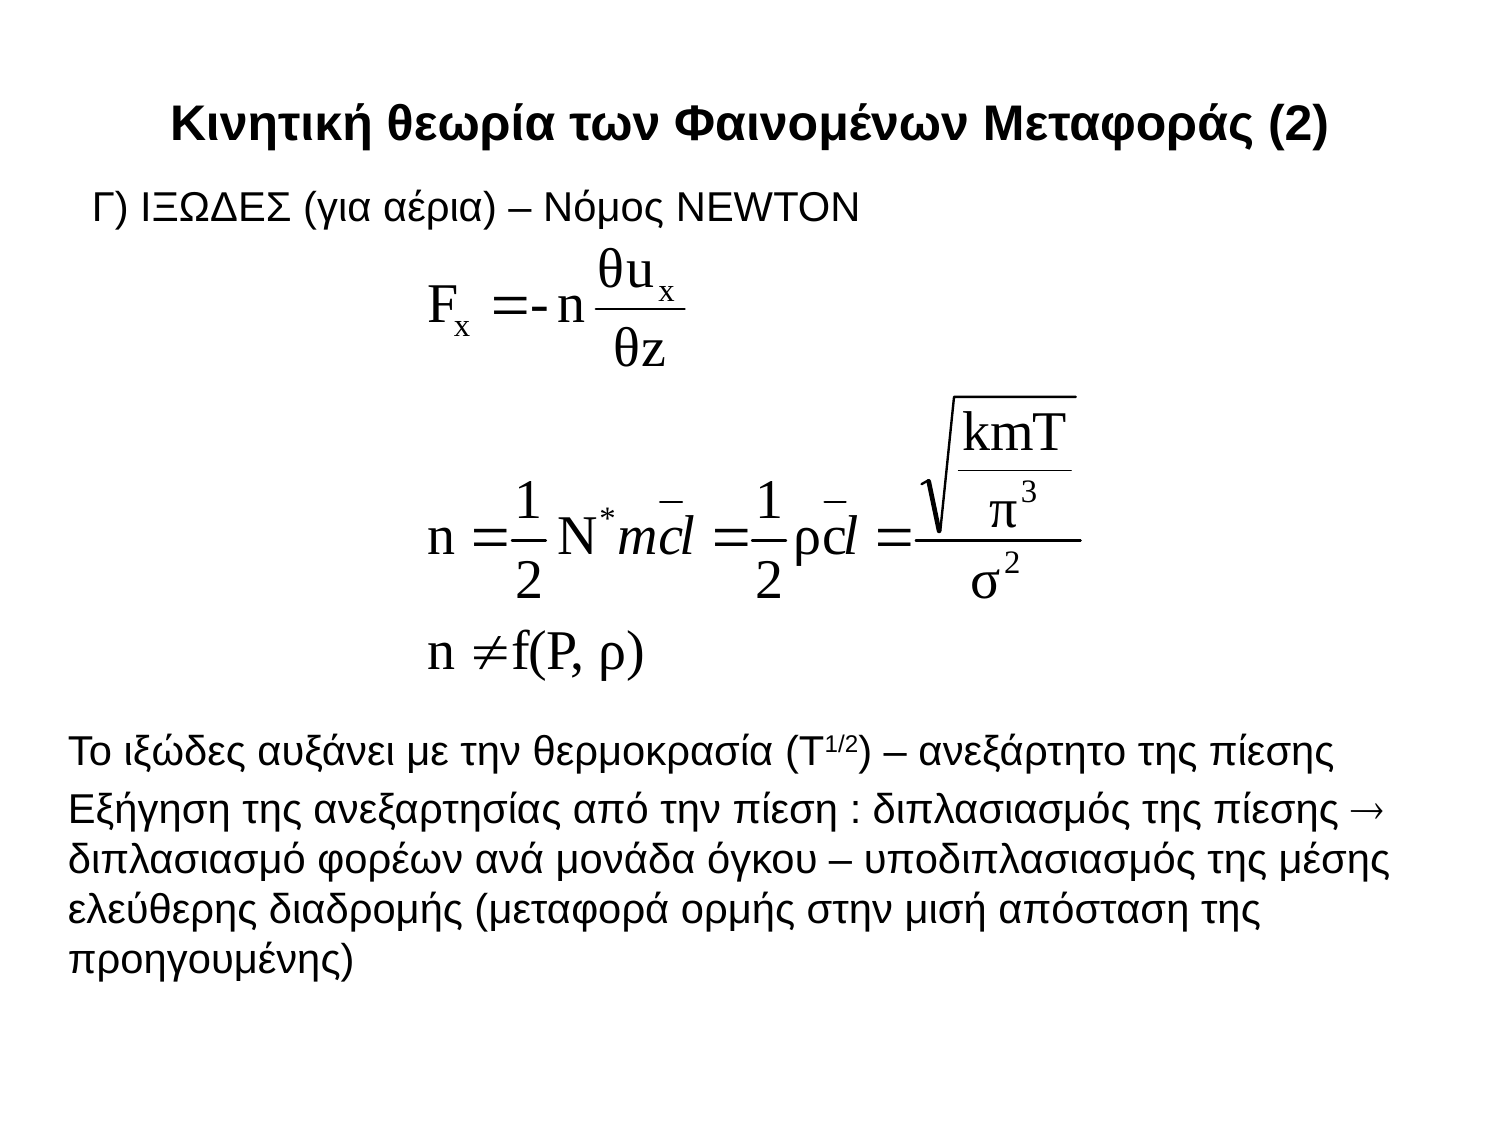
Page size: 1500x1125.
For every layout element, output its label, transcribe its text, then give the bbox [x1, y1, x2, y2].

list Γ) ΙΞΩΔΕΣ (για αέρια) – Νόμος NEWTON [76, 172, 1353, 244]
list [419, 231, 1093, 695]
text_box Το ιξώδες αυξάνει με την θερμοκρασία (Τ1/2) – ανεξάρτητο της πίεσης Εξήγηση της ανεξαρτησίας από την πίεση : διπλασιασμός της πίεσης  διπλασιασμό φορέων ανά μονάδα όγκου – υποδιπλασιασμός της μέσης ελεύθερης διαδρομής (μεταφορά ορμής στην μισή απόσταση της προηγουμένης) [53, 716, 1436, 1012]
title Κινητική θεωρία των Φαινομένων Μεταφοράς (2) [74, 44, 1426, 197]
